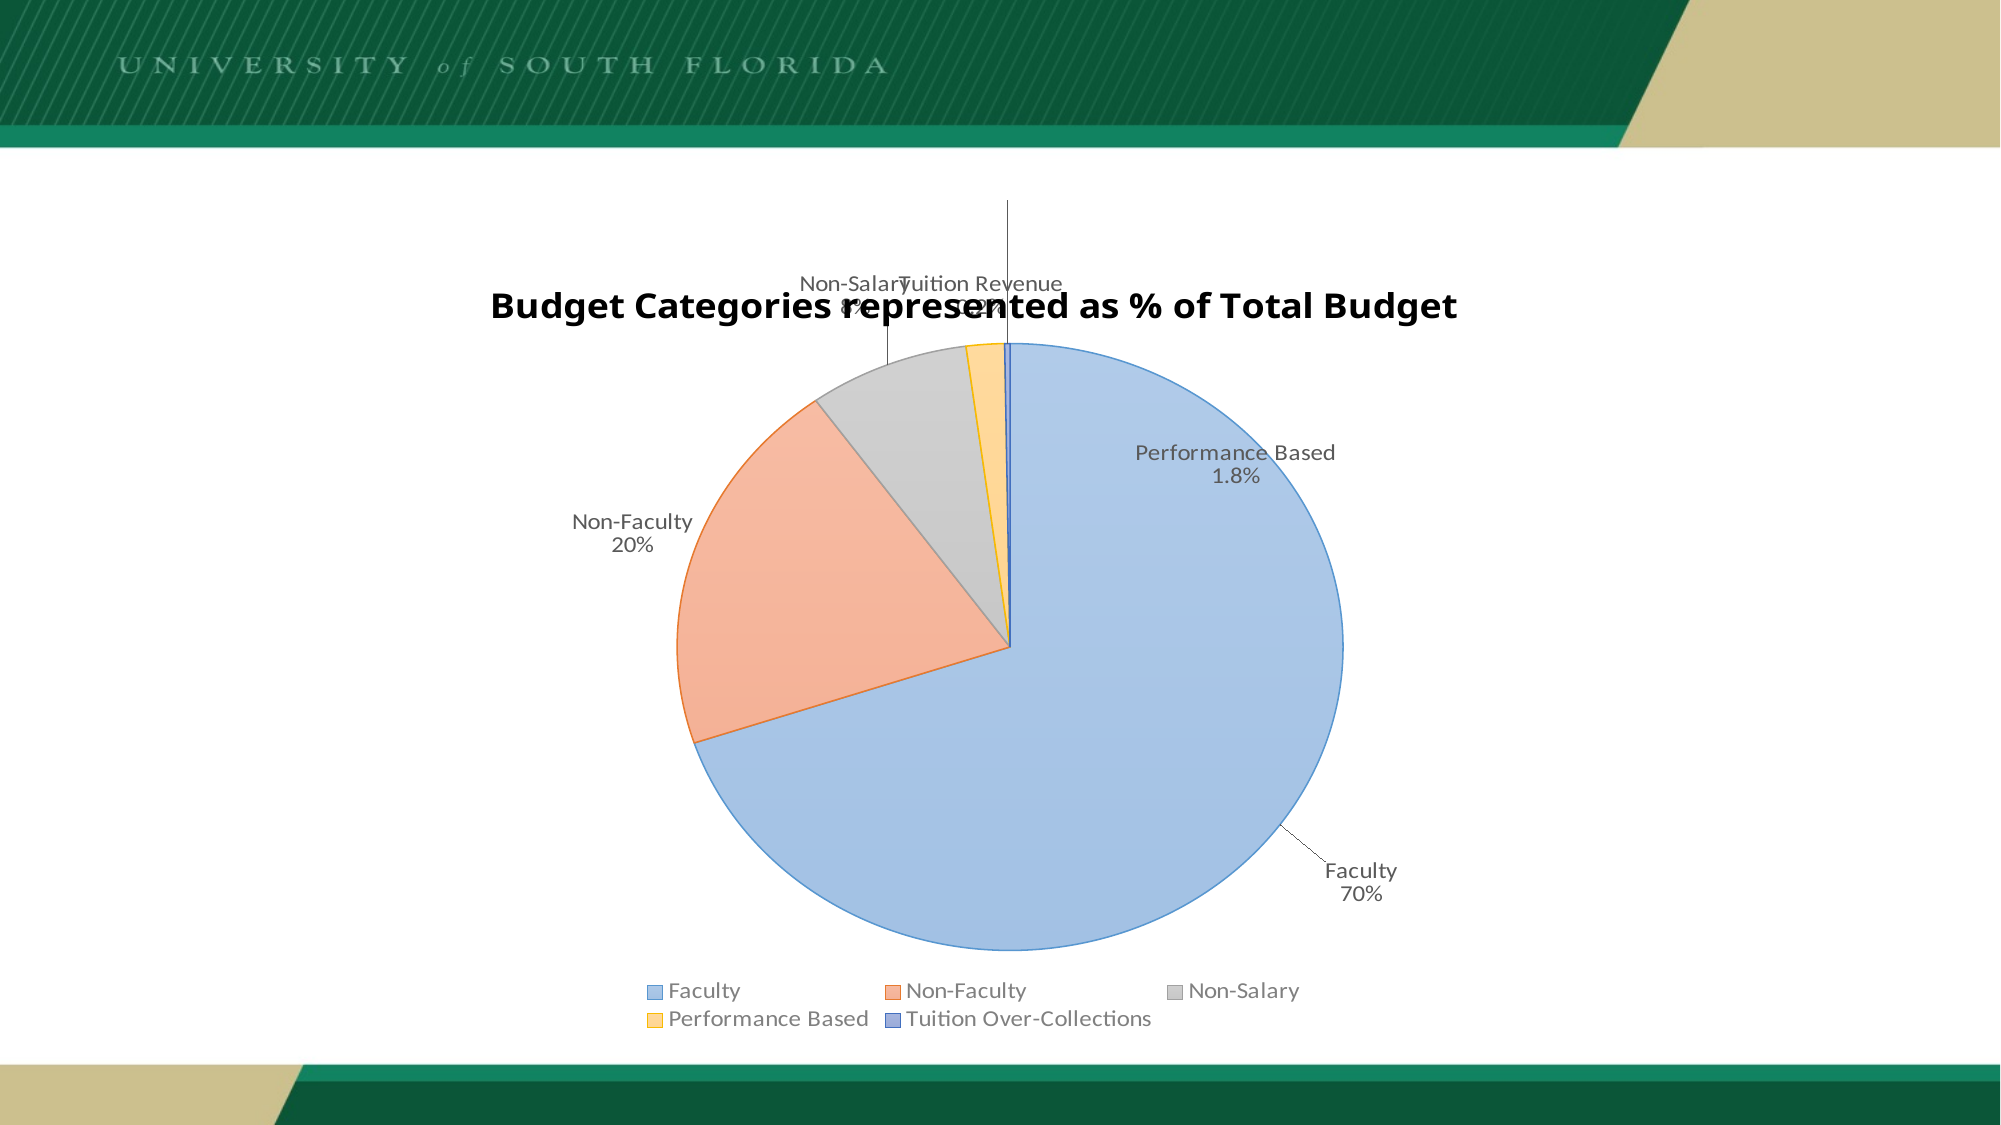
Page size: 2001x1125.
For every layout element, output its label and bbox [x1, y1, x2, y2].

chart [346, 200, 1601, 1038]
picture [0, 0, 2001, 1125]
